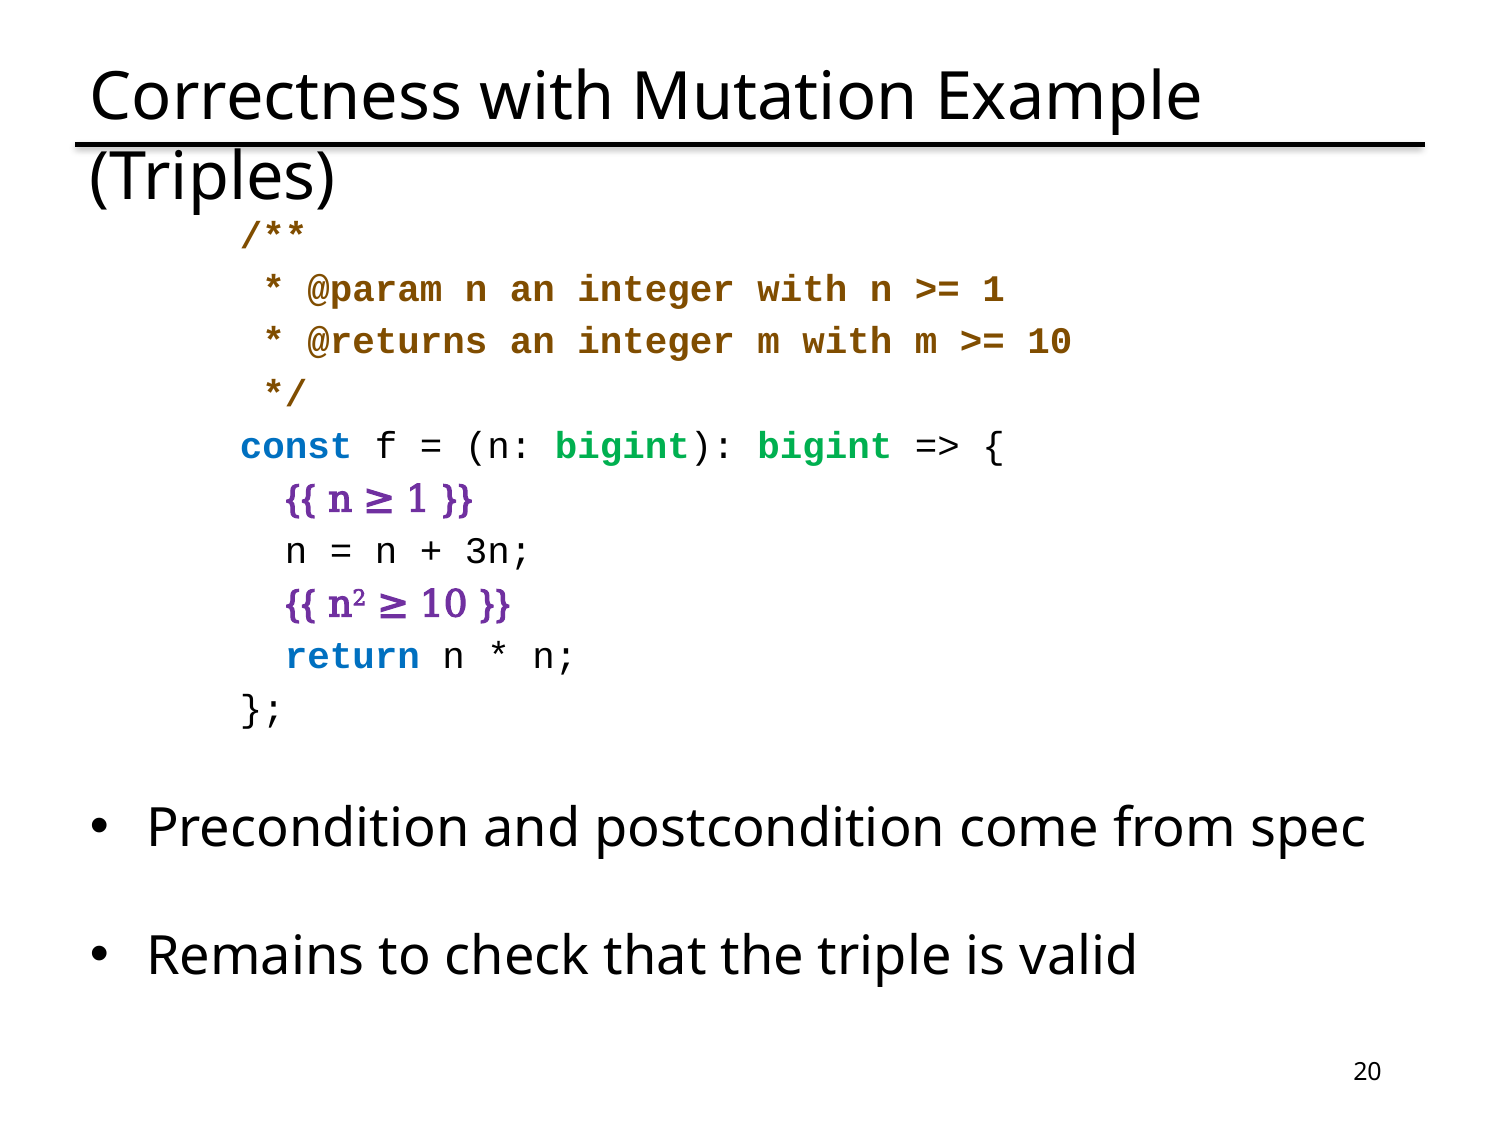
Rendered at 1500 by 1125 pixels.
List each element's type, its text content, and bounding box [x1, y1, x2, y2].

slide_number 20 [1059, 1042, 1397, 1103]
title Correctness with Mutation Example (Triples) [75, 45, 1425, 145]
list /** * @param n an integer with n >= 1 * @returns an integer m with m >= 10 */ const f = (n: bigint): bigint => { {{ n ≥ 1 }} n = n + 3n; {{ n2 ≥ 10 }} return n * n; }; Precondition and postcondition come from spec Remains to check that the triple is valid [75, 204, 1425, 1048]
